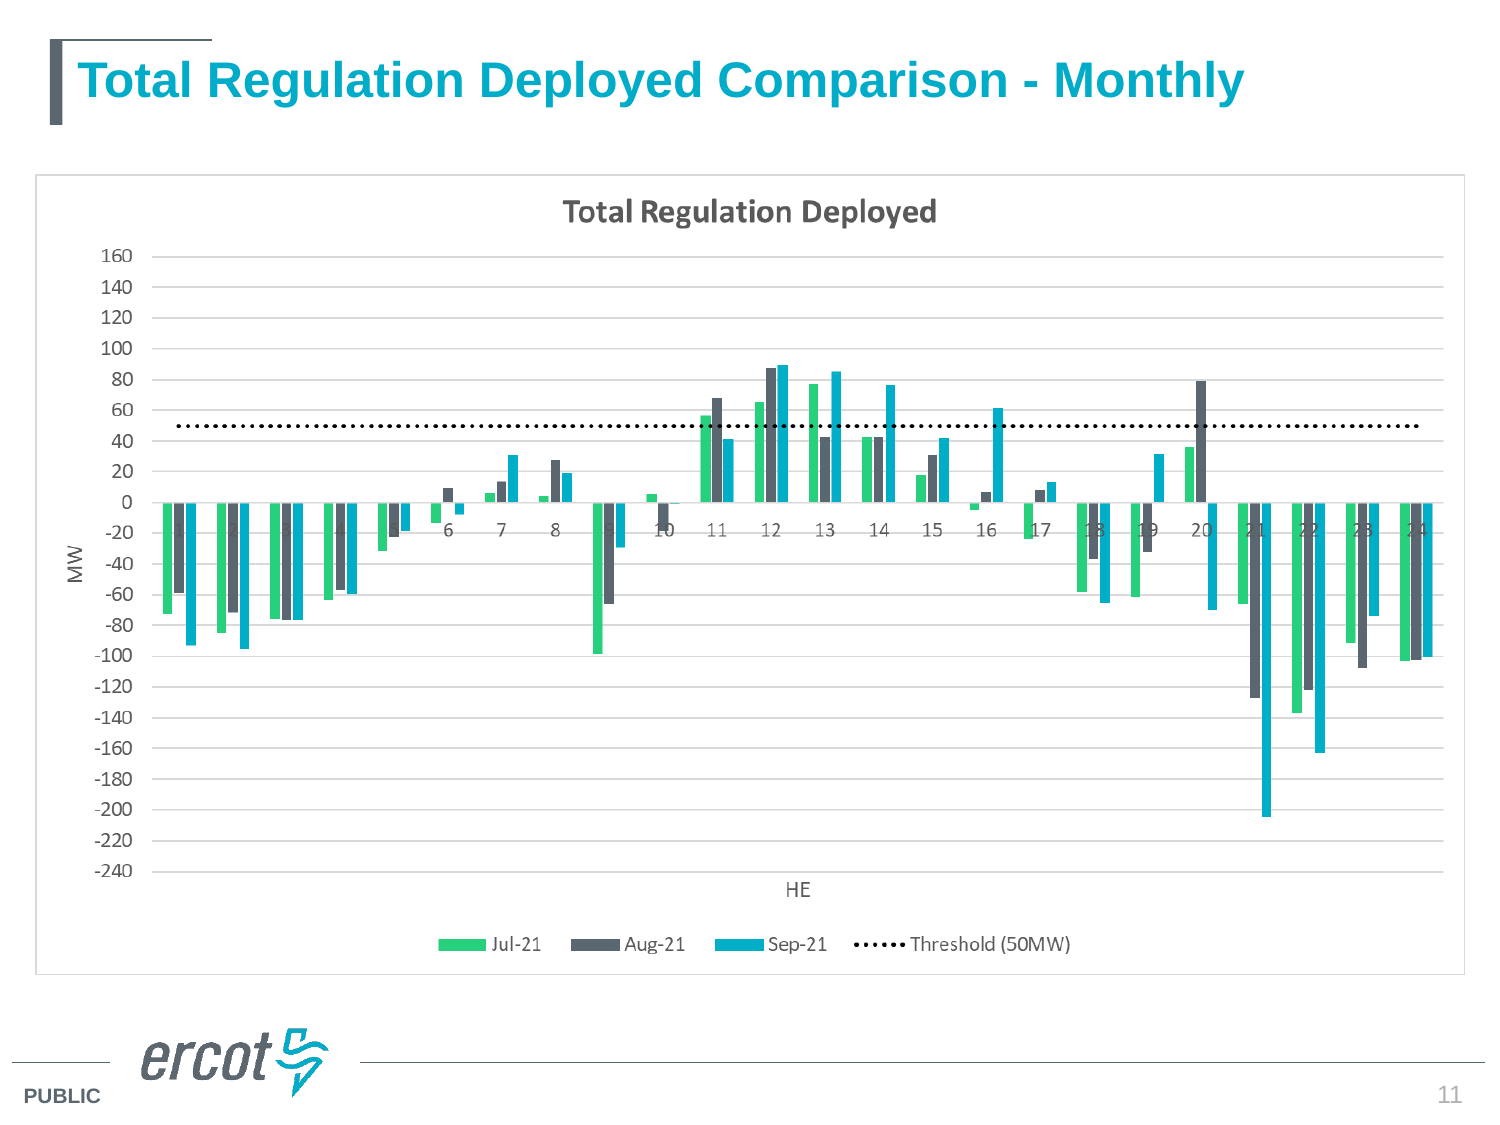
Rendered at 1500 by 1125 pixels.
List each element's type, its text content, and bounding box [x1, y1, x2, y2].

slide_number 11 [1412, 1076, 1488, 1112]
title Total Regulation Deployed Comparison - Monthly [62, 39, 1450, 125]
picture [35, 174, 1465, 976]
picture [137, 1024, 332, 1100]
